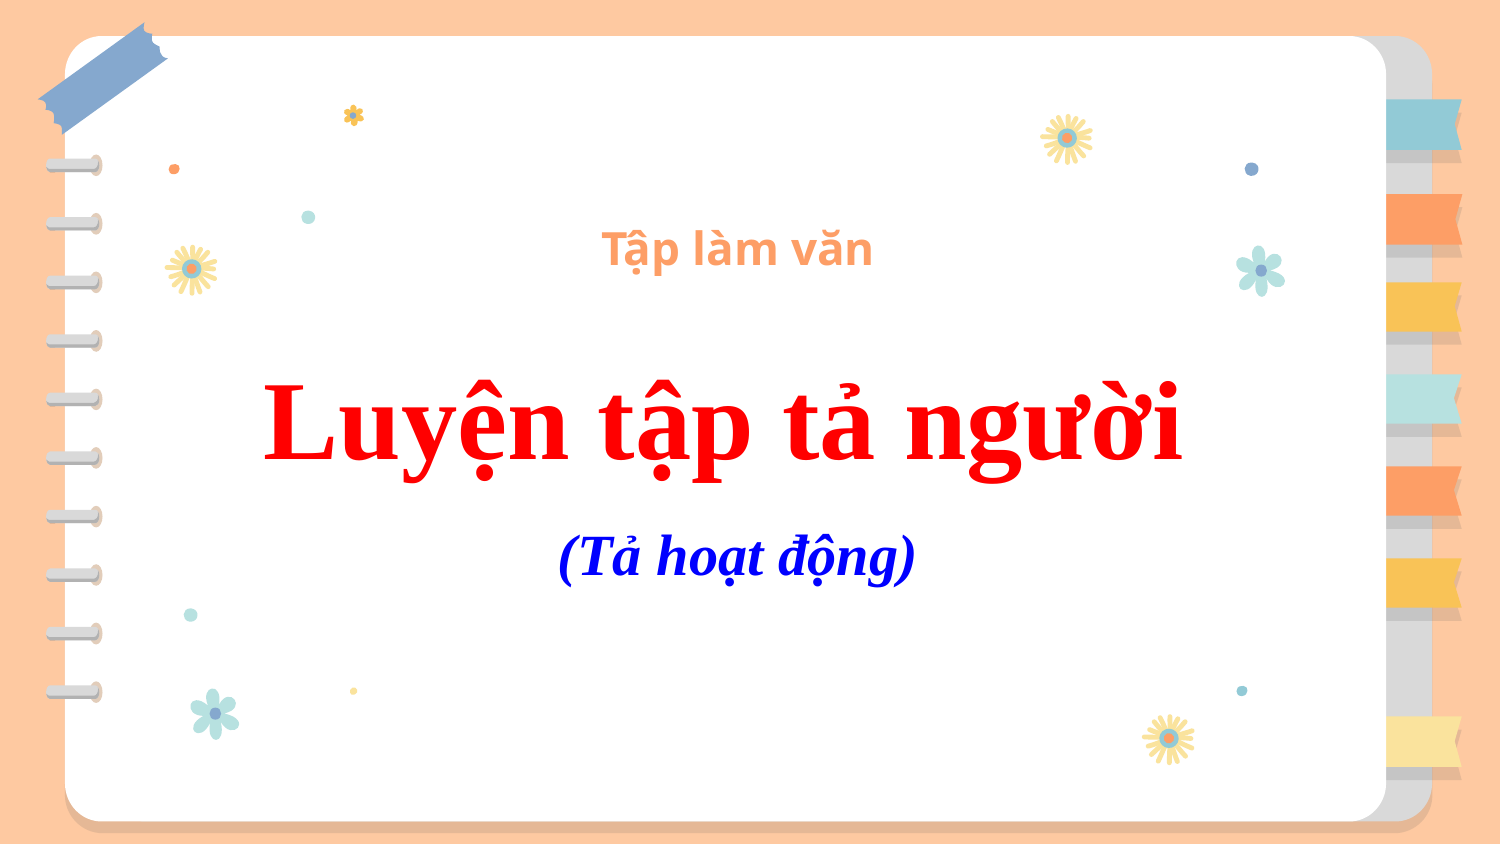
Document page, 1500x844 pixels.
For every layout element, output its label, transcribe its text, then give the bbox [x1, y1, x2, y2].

subtitle Tập làm văn [547, 198, 929, 296]
title Luyện tập tả người (Tả hoạt động) [146, 287, 1330, 603]
